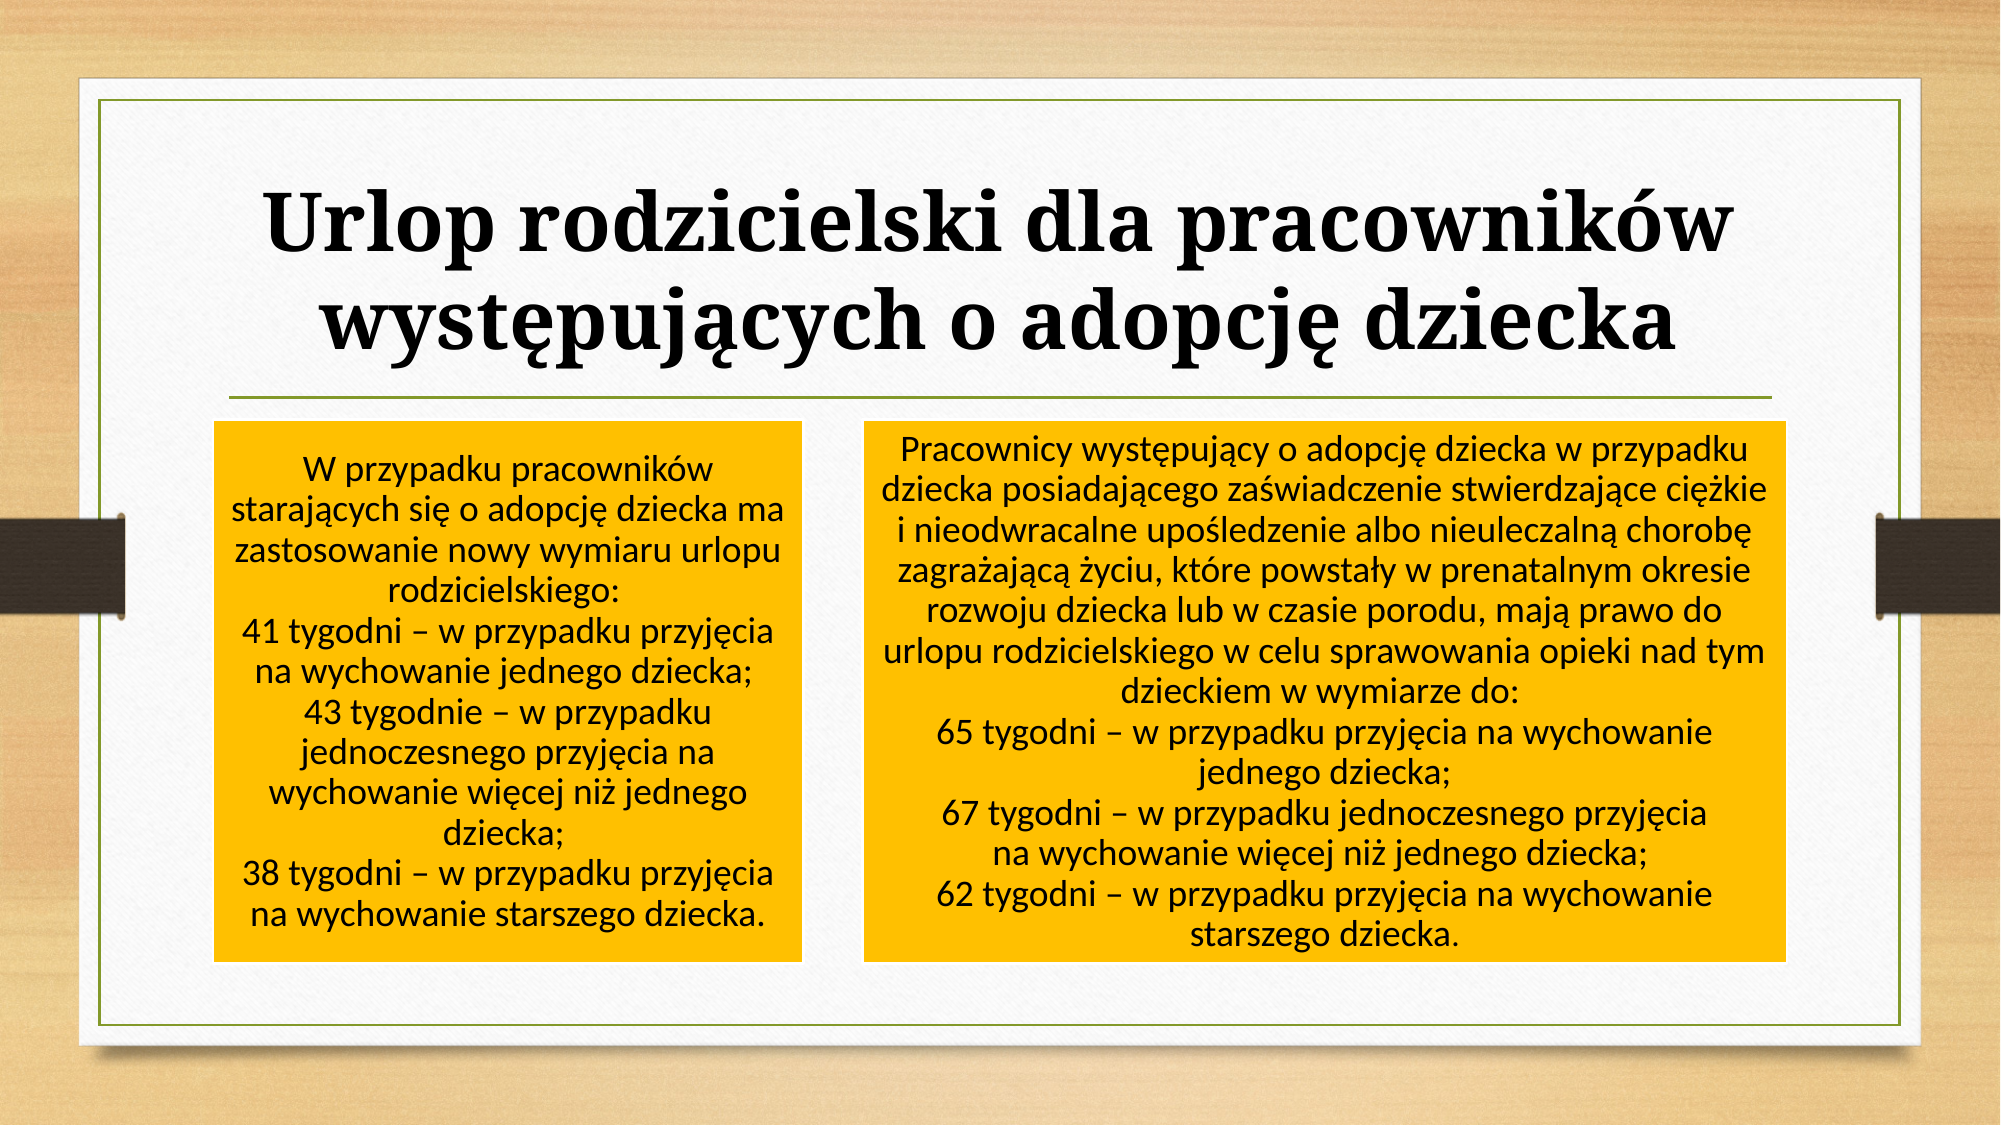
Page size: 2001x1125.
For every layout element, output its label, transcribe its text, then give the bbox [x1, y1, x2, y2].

title Urlop rodzicielski dla pracowników występujących o adopcję dziecka [212, 161, 1788, 375]
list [212, 419, 1788, 965]
picture [0, 0, 2001, 1125]
